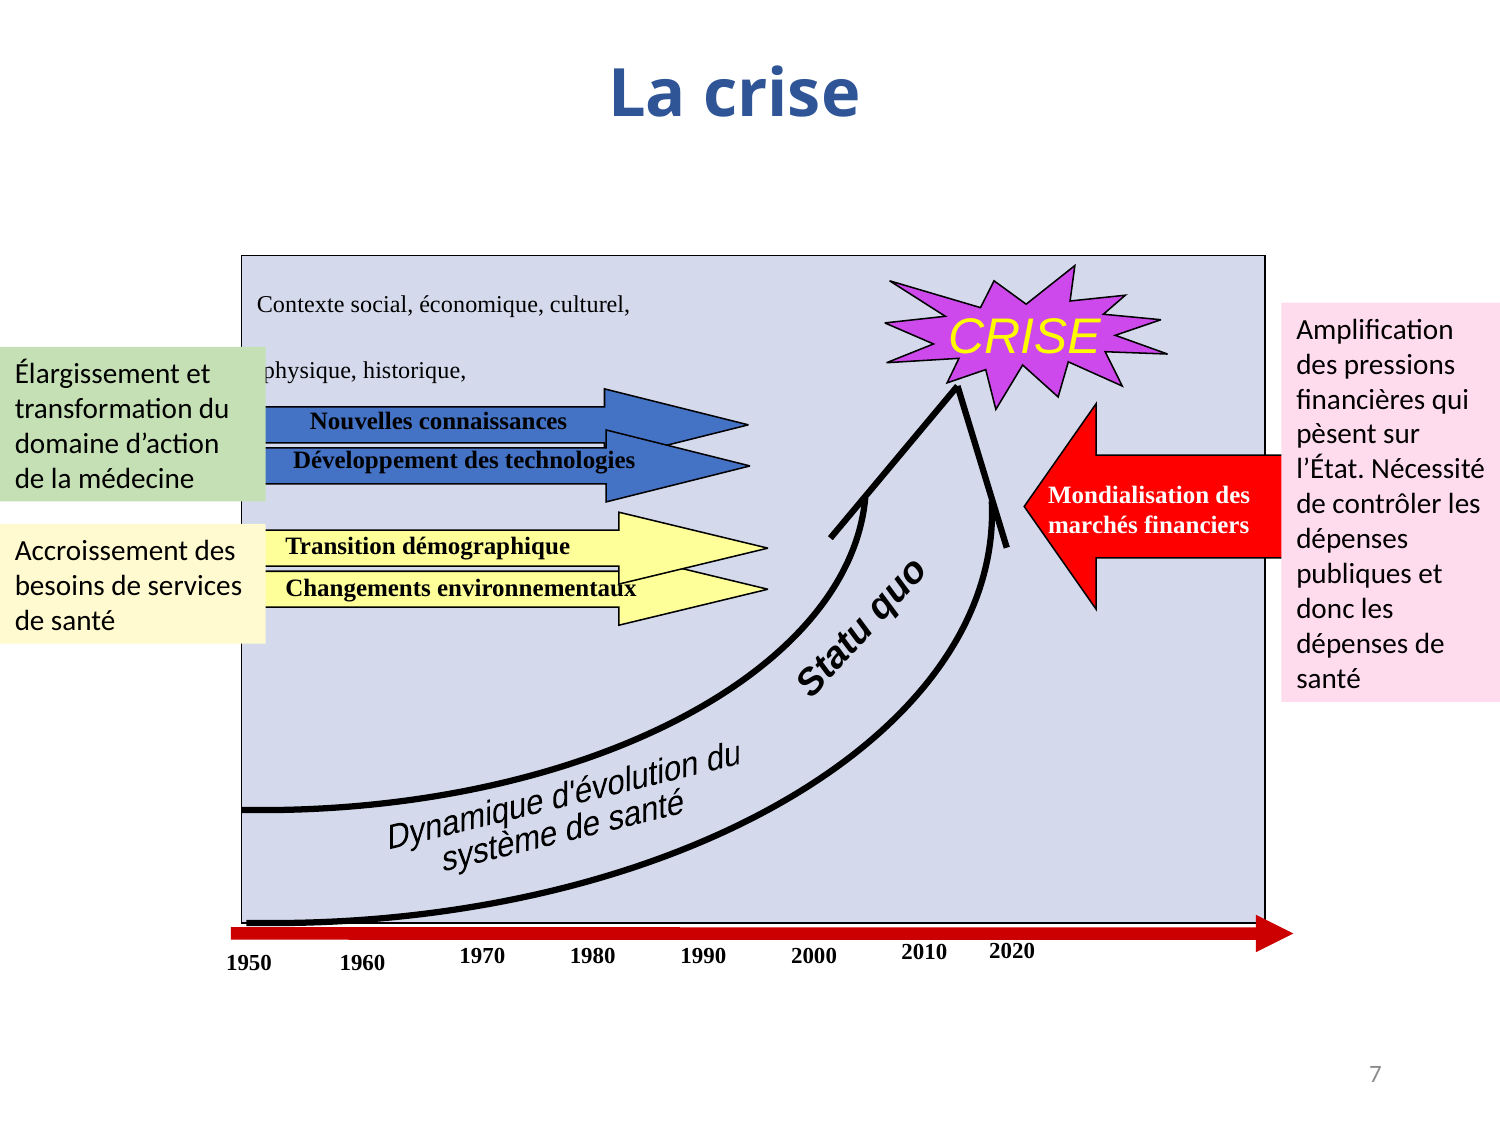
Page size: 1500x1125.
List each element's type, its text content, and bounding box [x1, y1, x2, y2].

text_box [202, 255, 1298, 984]
text_box Accroissement des besoins de services de santé [0, 523, 202, 644]
text_box Amplification des pressions financières qui pèsent sur l’État. Nécessité de contrôler les dépenses publiques et donc les dépenses de santé [1298, 302, 1500, 702]
text_box Élargissement et transformation du domaine d’action de la médecine [0, 346, 202, 502]
slide_number 7 [1059, 1042, 1397, 1103]
text_box La crise [265, 42, 1204, 138]
